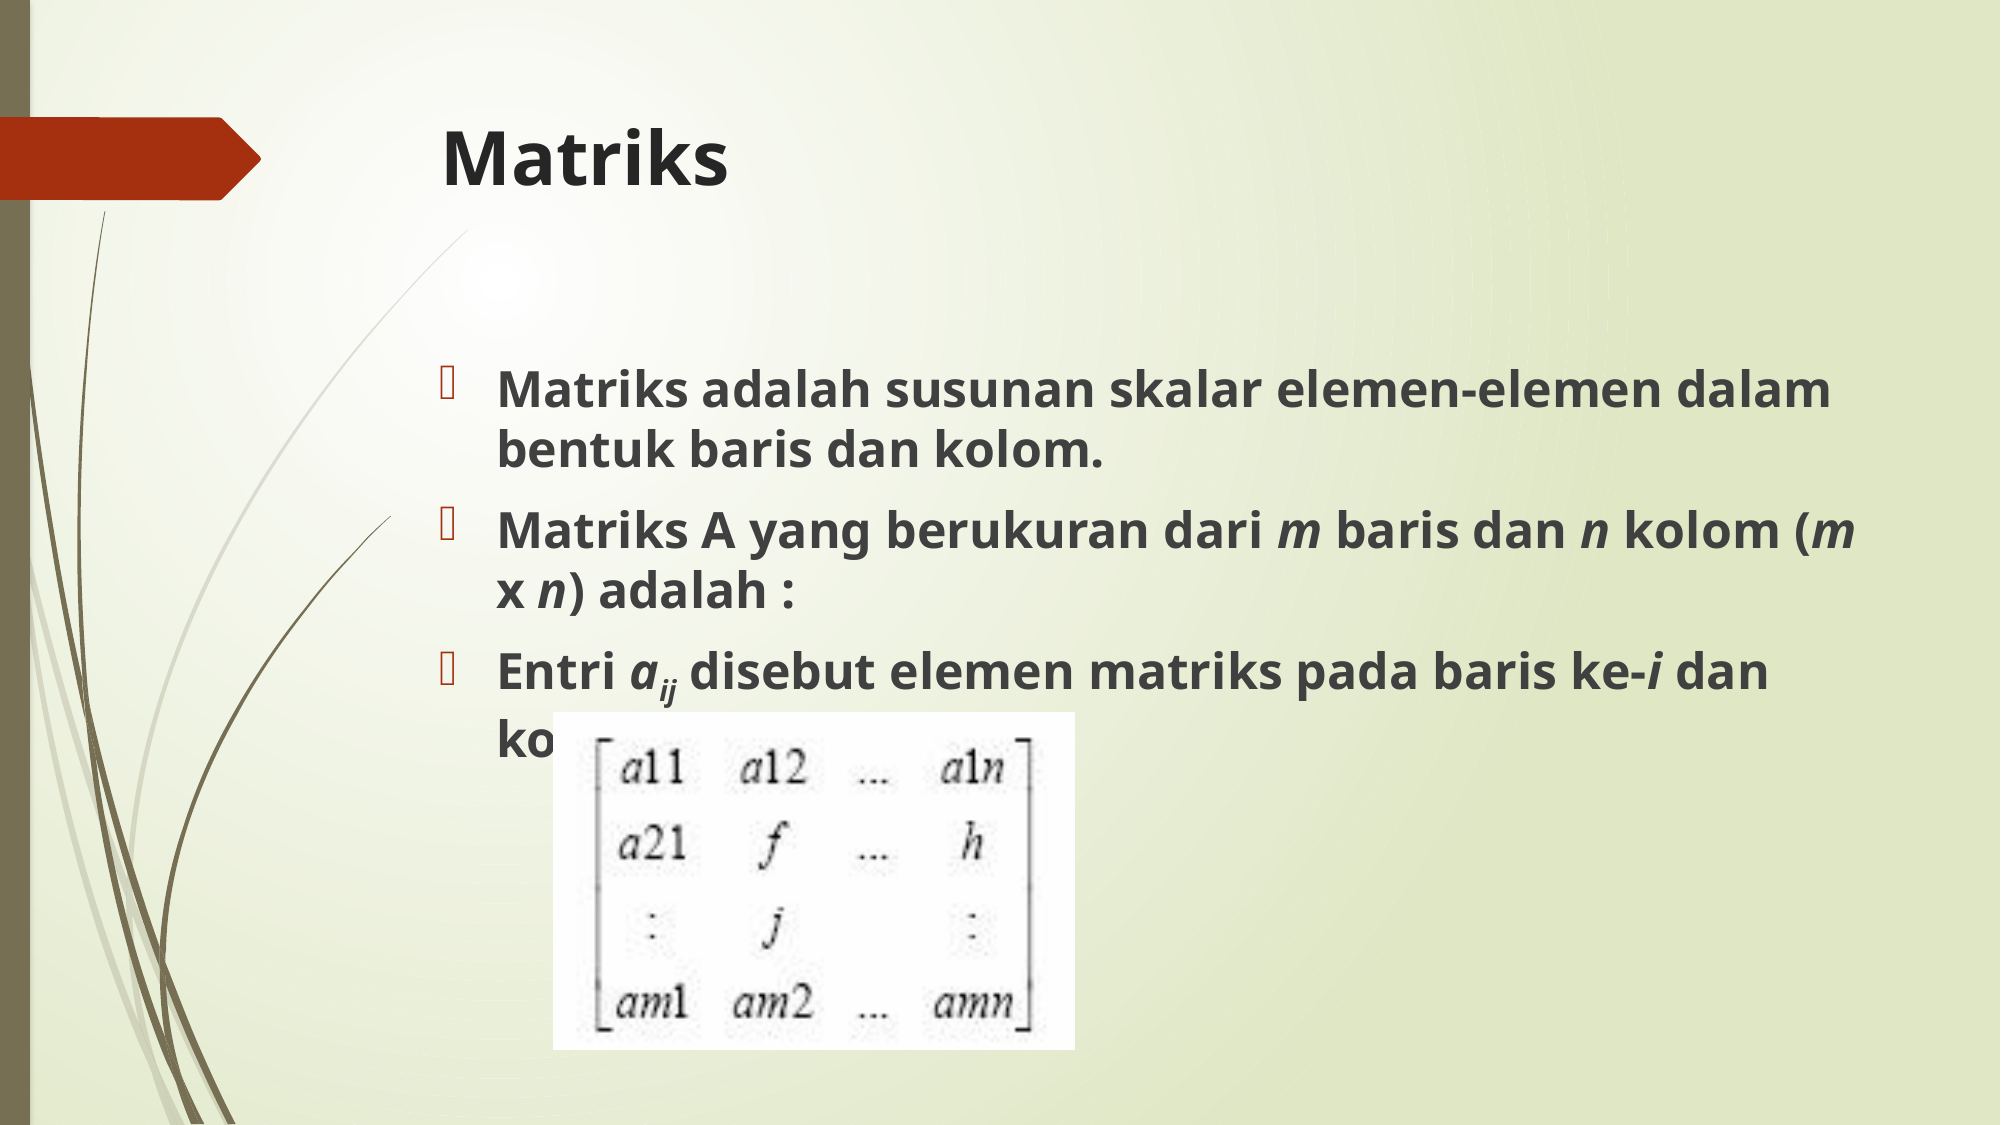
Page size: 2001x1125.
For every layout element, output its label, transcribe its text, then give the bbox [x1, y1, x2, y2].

title Matriks [425, 102, 1888, 313]
picture [553, 712, 1076, 1051]
list Matriks adalah susunan skalar elemen-elemen dalam bentuk baris dan kolom. Matriks A yang berukuran dari m baris dan n kolom (m x n) adalah : Entri aij disebut elemen matriks pada baris ke-i dan kolom ke-j [424, 350, 1888, 970]
